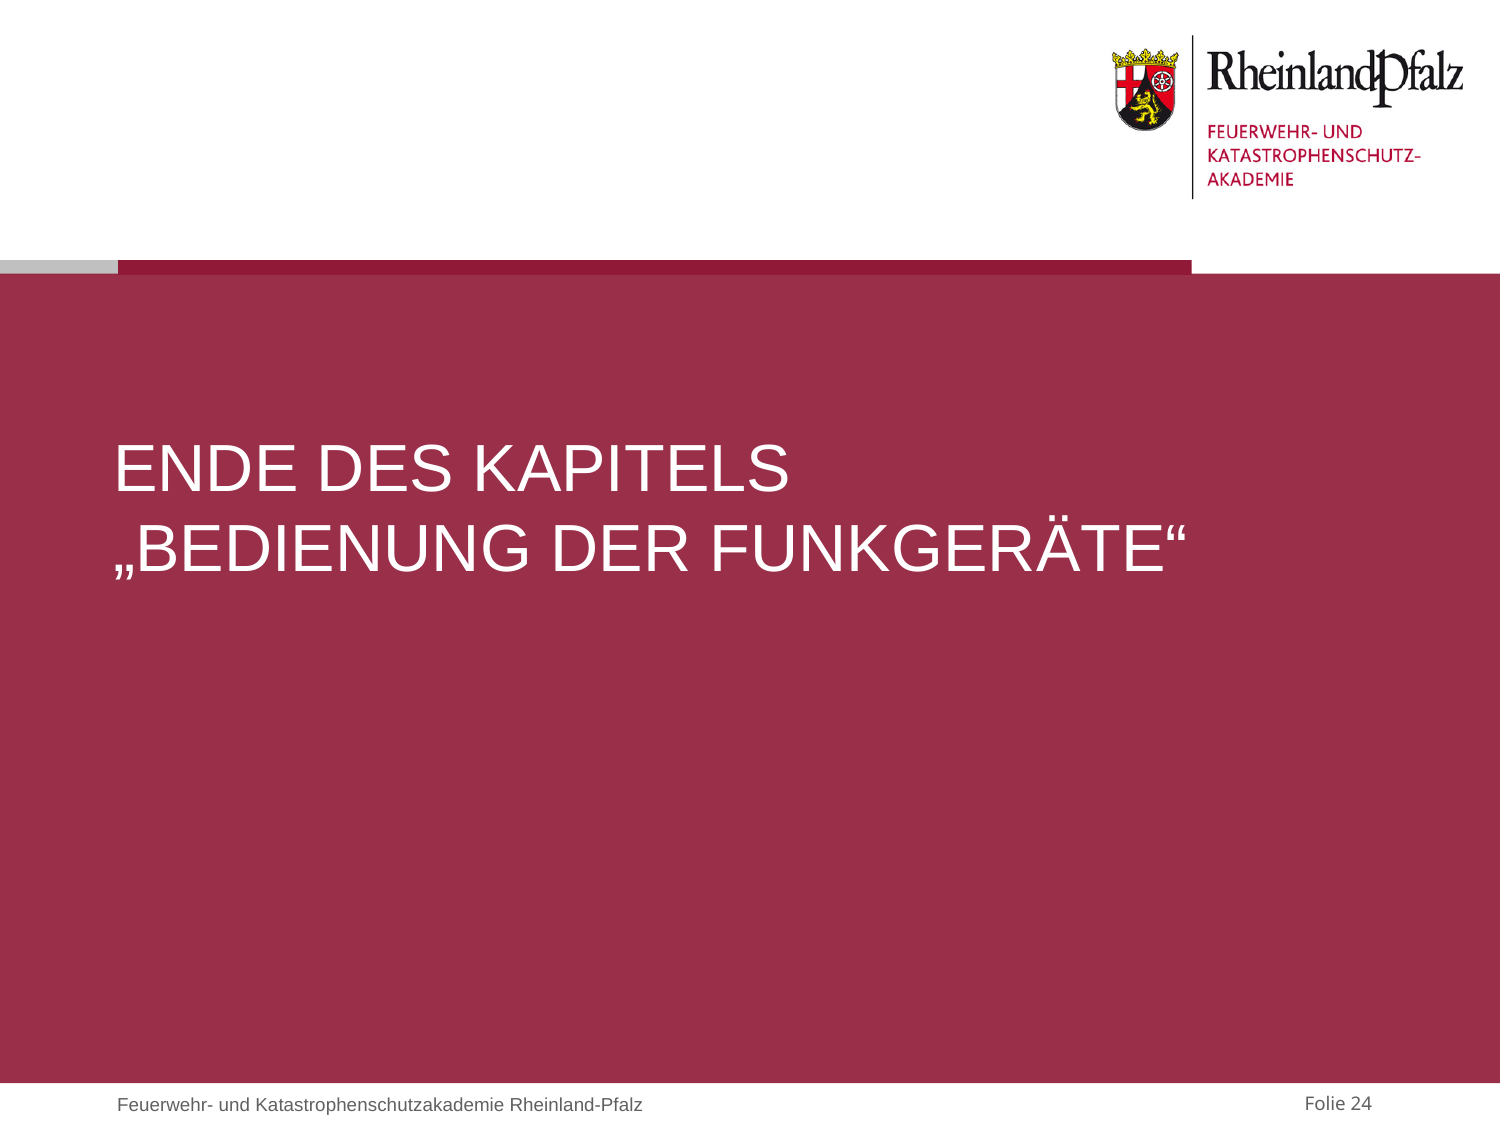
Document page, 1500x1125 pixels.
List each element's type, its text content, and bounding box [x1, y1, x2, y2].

picture [1109, 30, 1463, 236]
title Ende des Kapitels „Bedienung der Funkgeräte“ [112, 424, 1383, 733]
